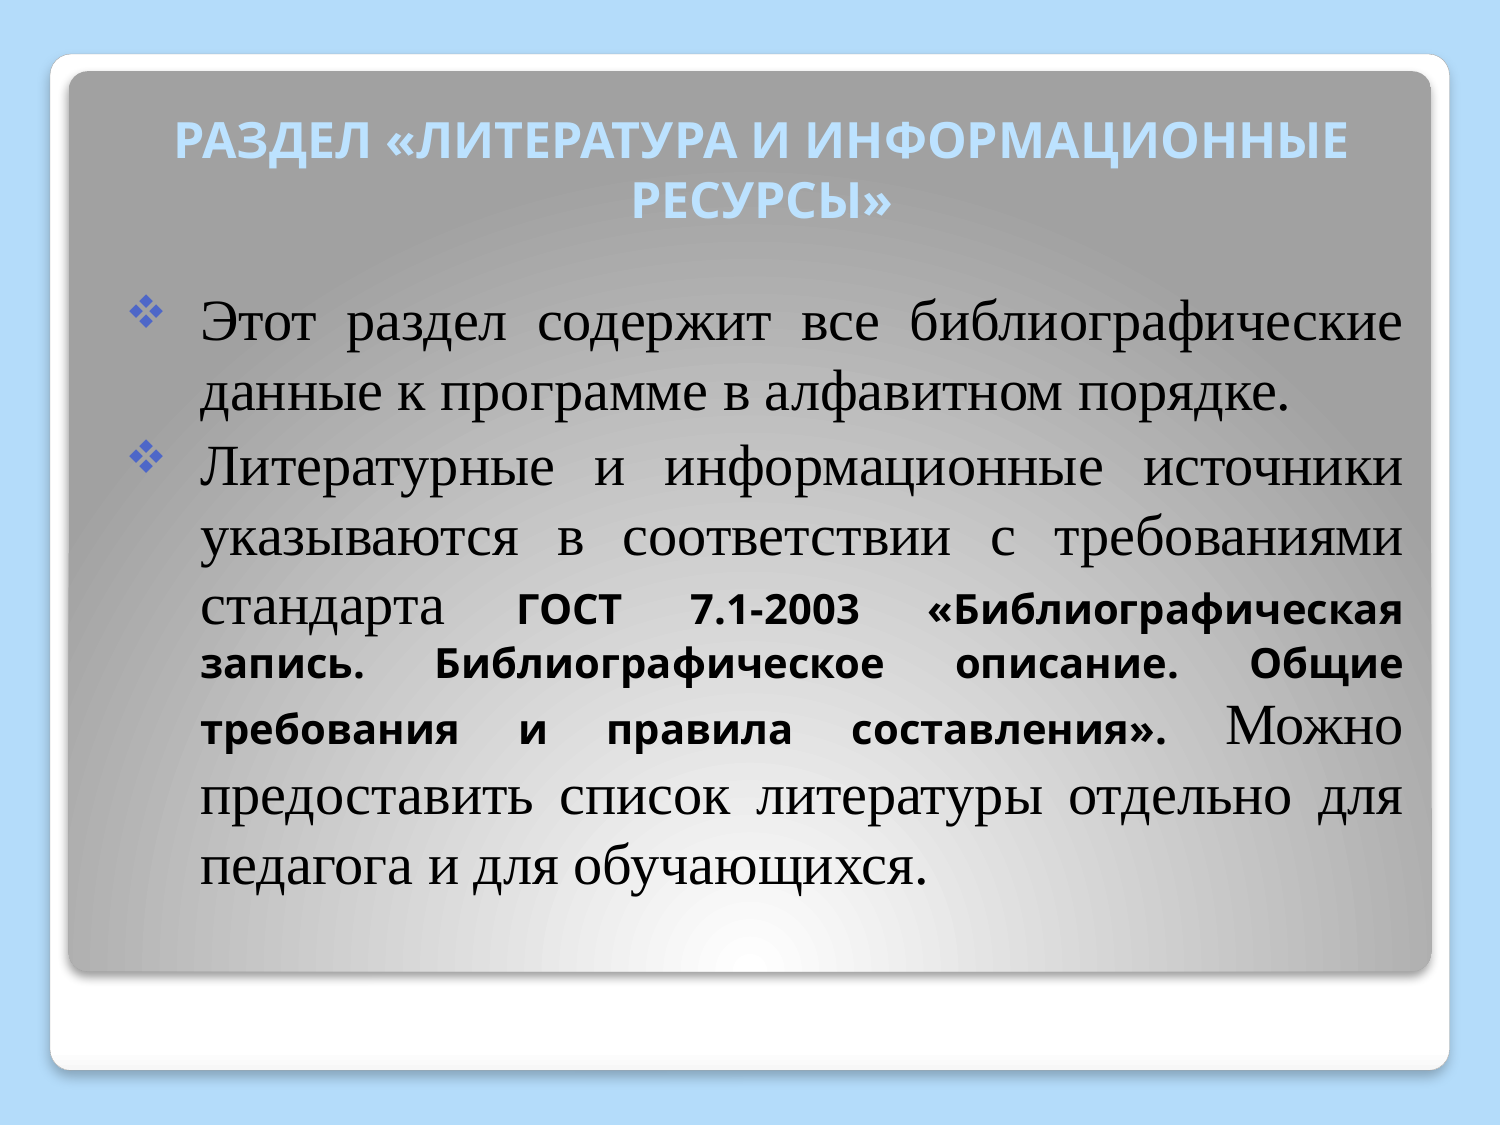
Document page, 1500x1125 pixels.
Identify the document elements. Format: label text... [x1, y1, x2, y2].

list Этот раздел содержит все библиографические данные к программе в алфавитном порядке. Литературные и информационные источники указываются в соответствии с требованиями стандарта ГОСТ 7.1-2003 «Библиографическая запись. Библиографическое описание. Общие требования и правила составления». Можно предоставить список литературы отдельно для педагога и для обучающихся. [76, 267, 1420, 955]
title РАЗДЕЛ «ЛИТЕРАТУРА И ИНФОРМАЦИОННЫЕ РЕСУРСЫ» [76, 125, 1447, 296]
